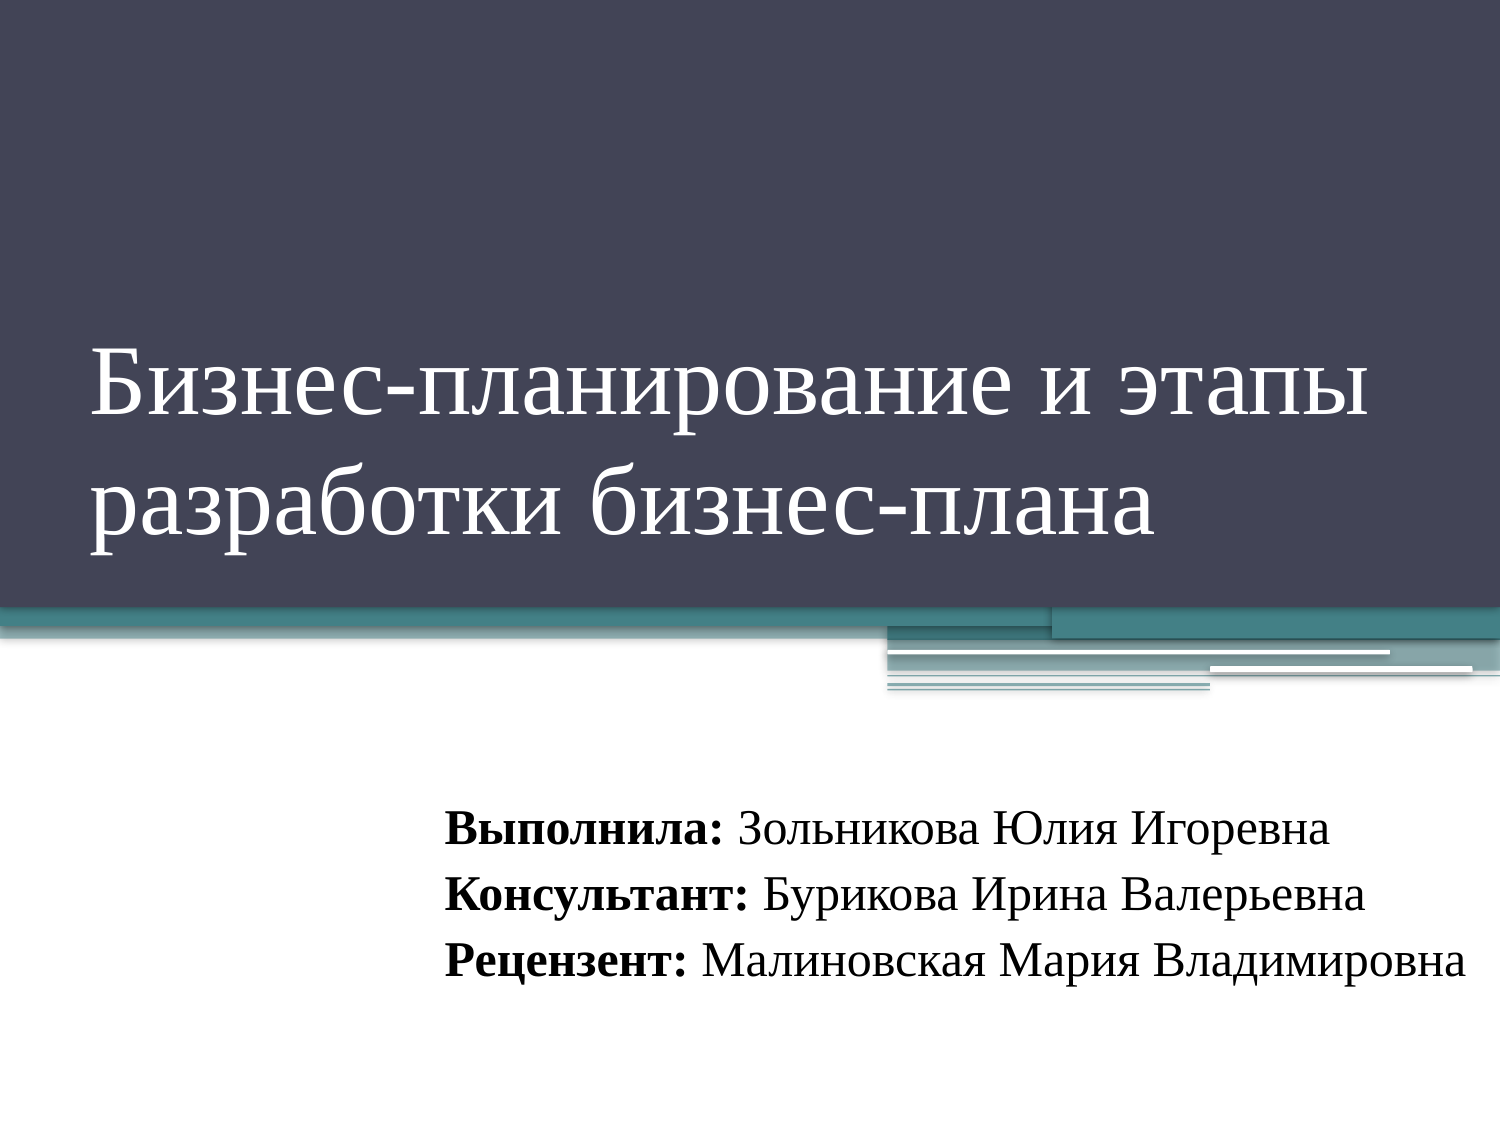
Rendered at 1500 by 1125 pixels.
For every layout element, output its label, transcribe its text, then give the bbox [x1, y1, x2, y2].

subtitle Выполнила: Зольникова Юлия Игоревна Консультант: Бурикова Ирина Валерьевна Рецензент: Малиновская Мария Владимировна [419, 786, 1500, 1035]
title Бизнес-планирование и этапы разработки бизнес-плана [75, 66, 1500, 562]
